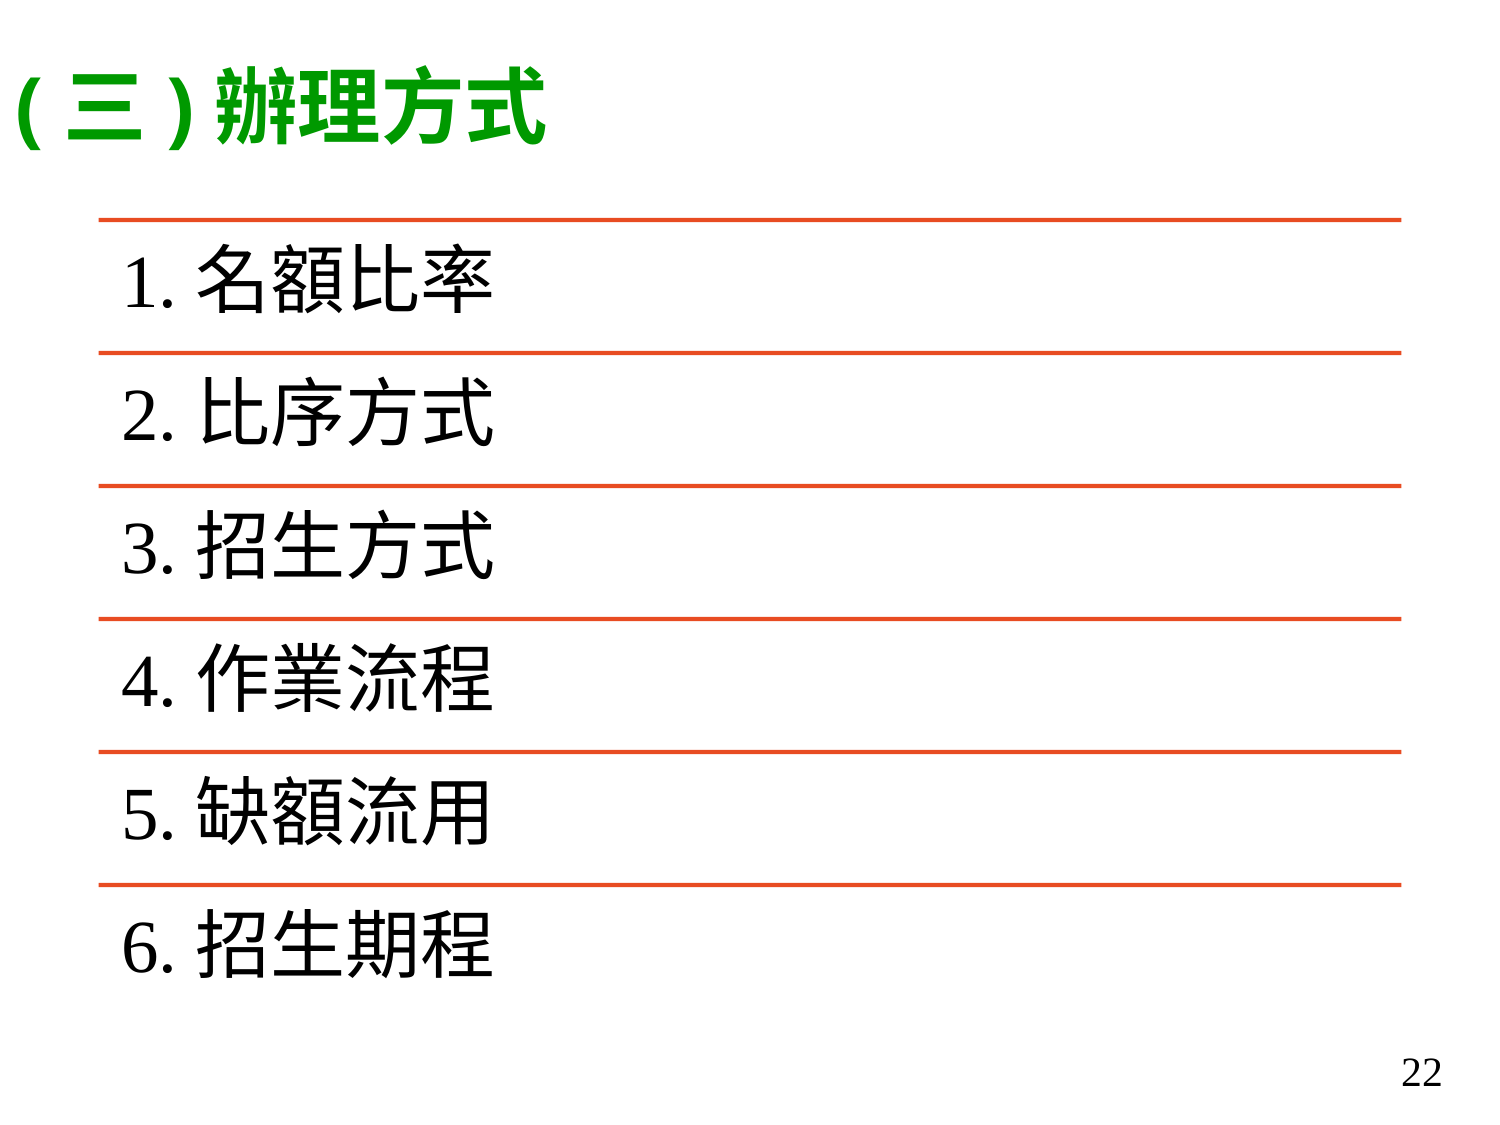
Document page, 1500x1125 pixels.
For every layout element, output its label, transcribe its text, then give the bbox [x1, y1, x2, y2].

slide_number 22 [1120, 1039, 1458, 1100]
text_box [98, 219, 1402, 1019]
text_box (三)辦理方式 [0, 2, 1500, 220]
